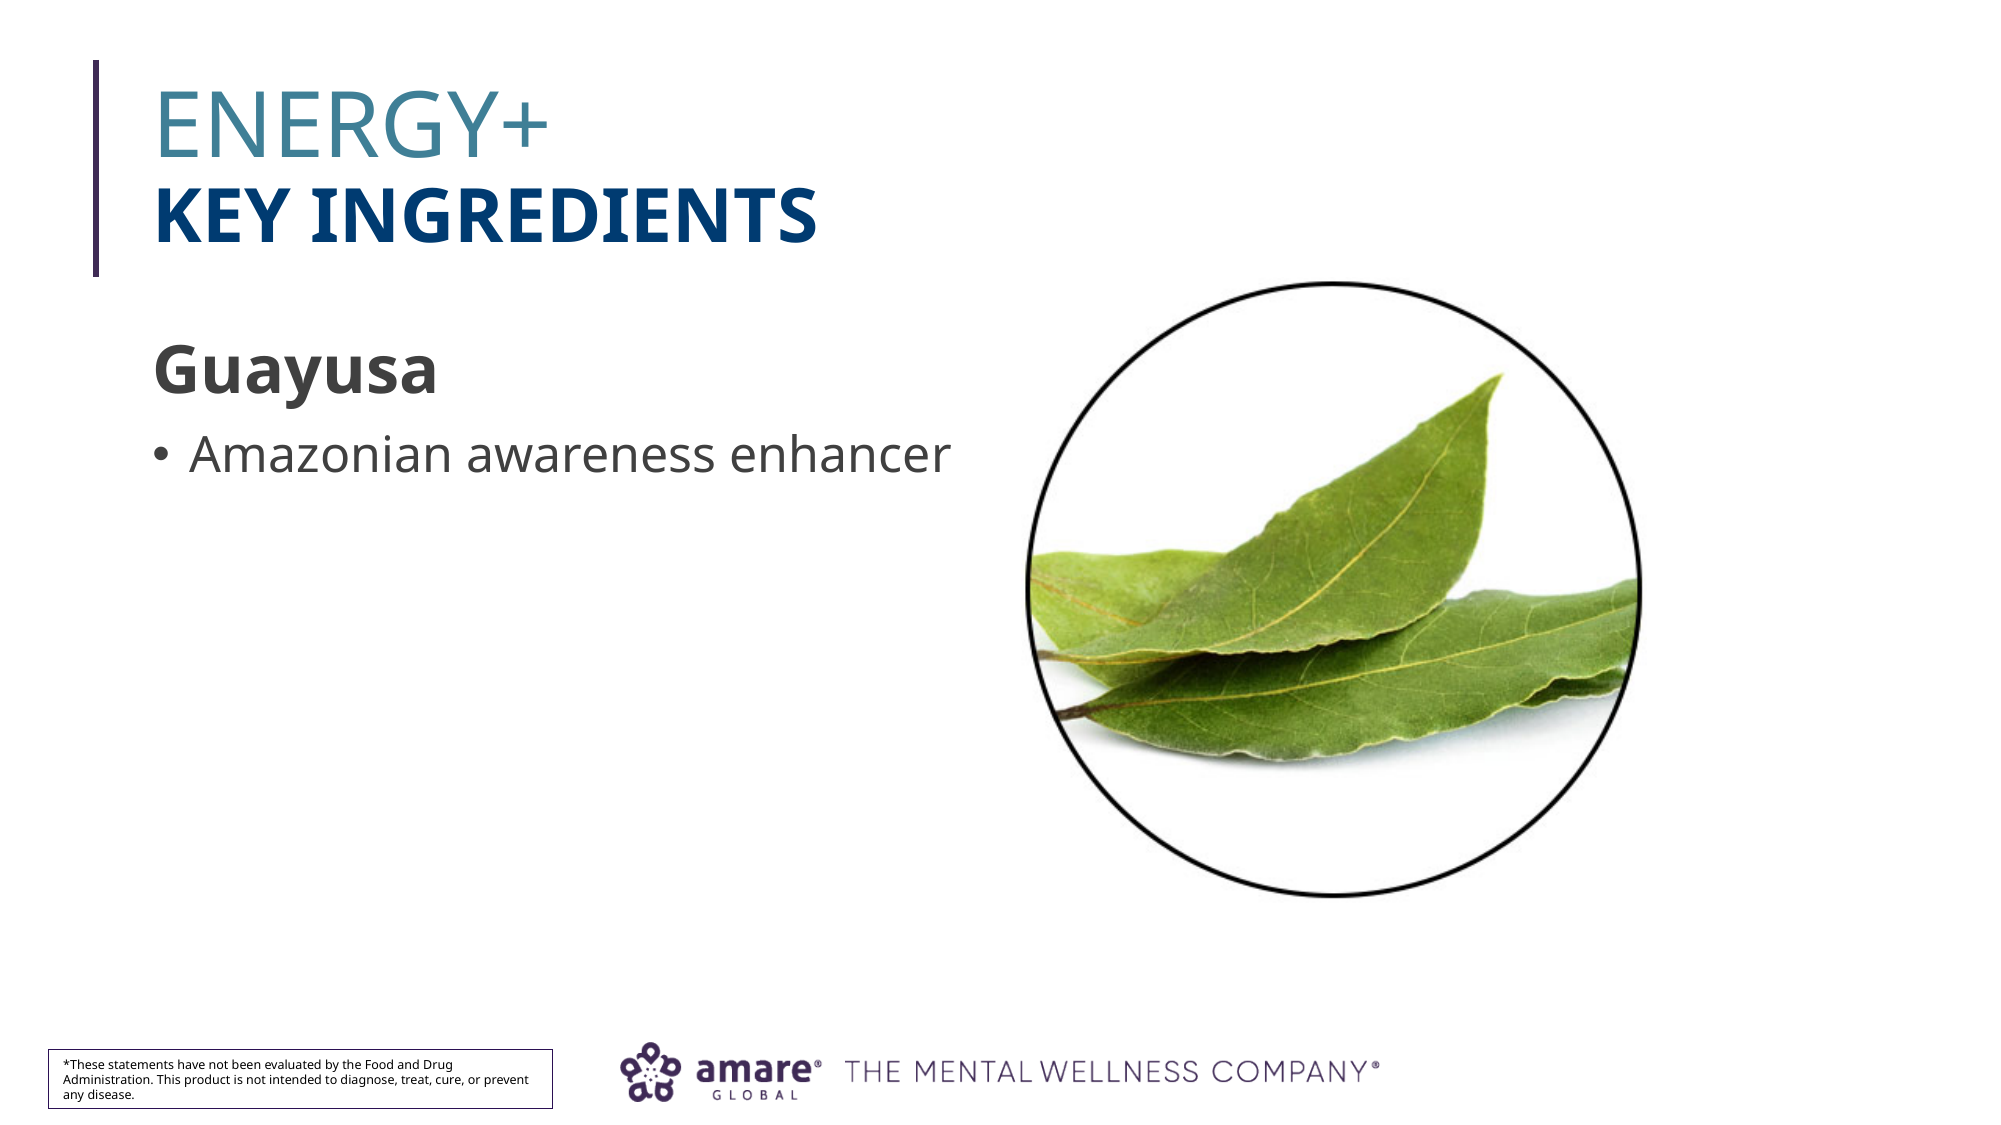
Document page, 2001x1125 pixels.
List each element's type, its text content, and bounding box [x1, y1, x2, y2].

list Guayusa Amazonian awareness enhancer [137, 328, 1021, 850]
picture [1021, 277, 1647, 903]
picture [620, 1042, 1380, 1102]
text_box *These statements have not been evaluated by the Food and Drug Administration. This product is not intended to diagnose, treat, cure, or prevent any disease. [48, 1049, 553, 1109]
text_box ENERGY+ KEY INGREDIENTS [137, 59, 1863, 278]
